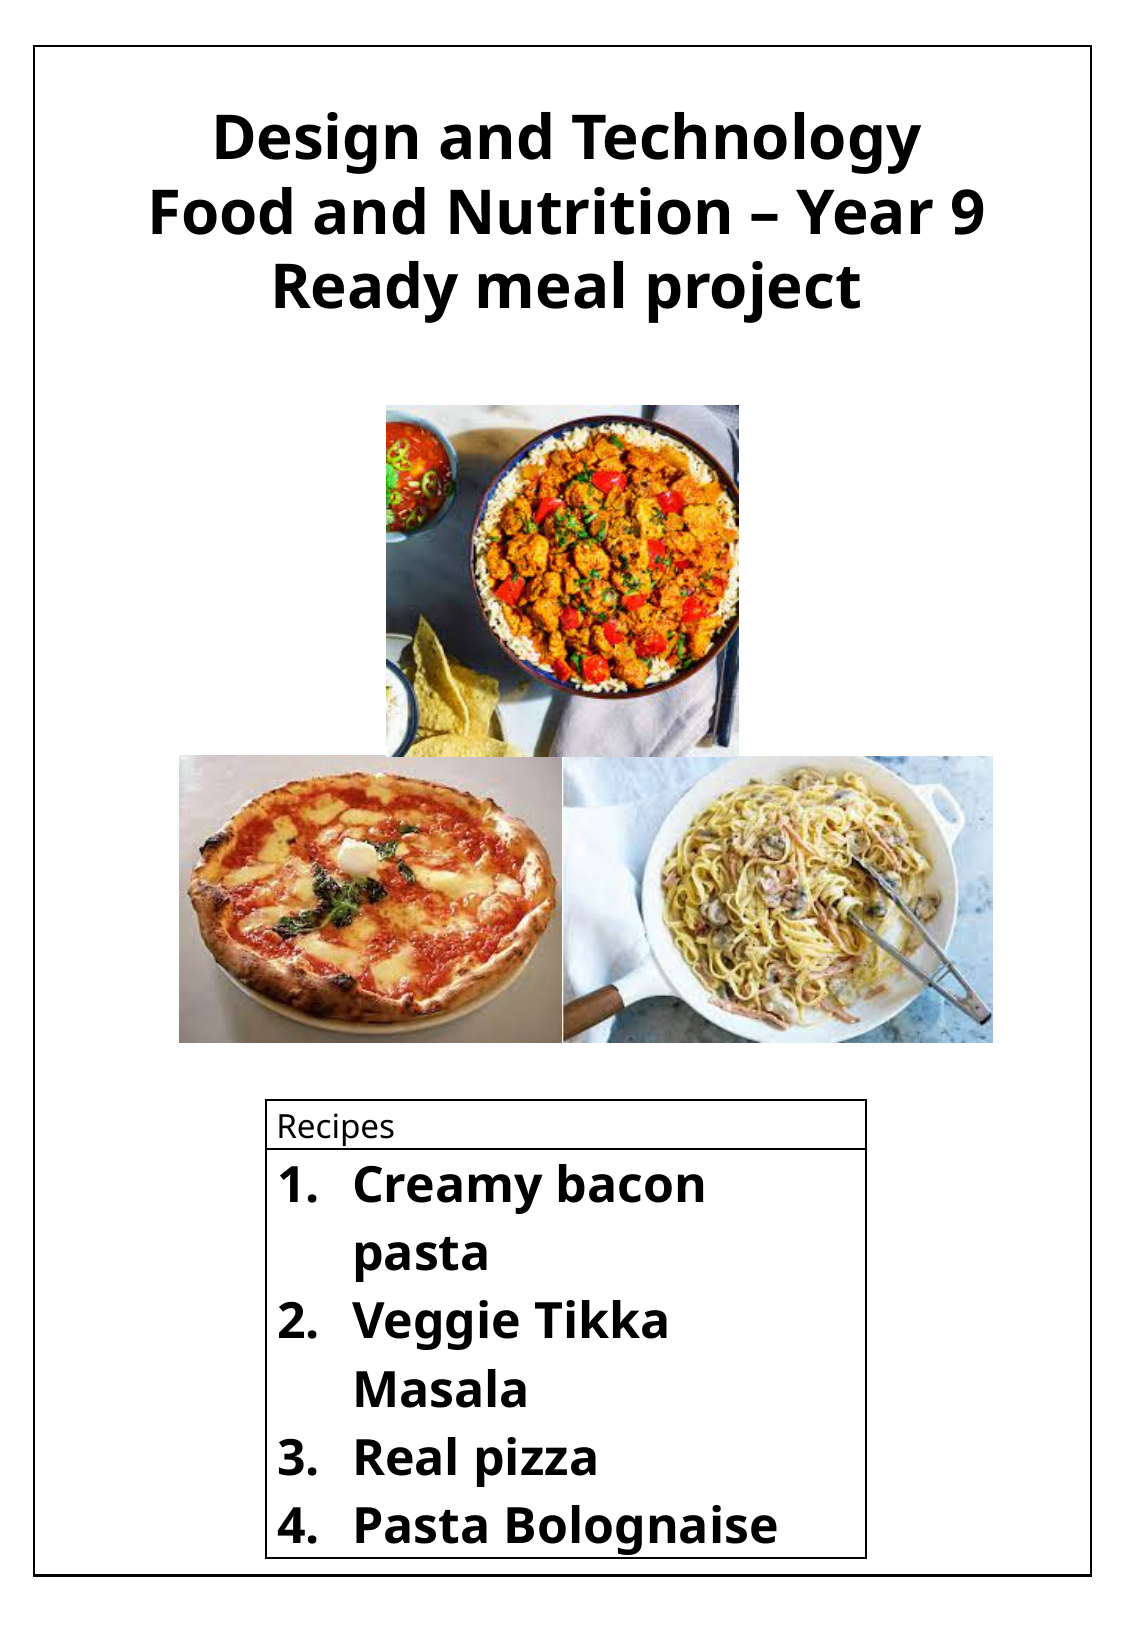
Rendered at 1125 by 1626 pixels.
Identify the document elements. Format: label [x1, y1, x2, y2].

picture [179, 405, 993, 1043]
text_box [33, 45, 1092, 1577]
